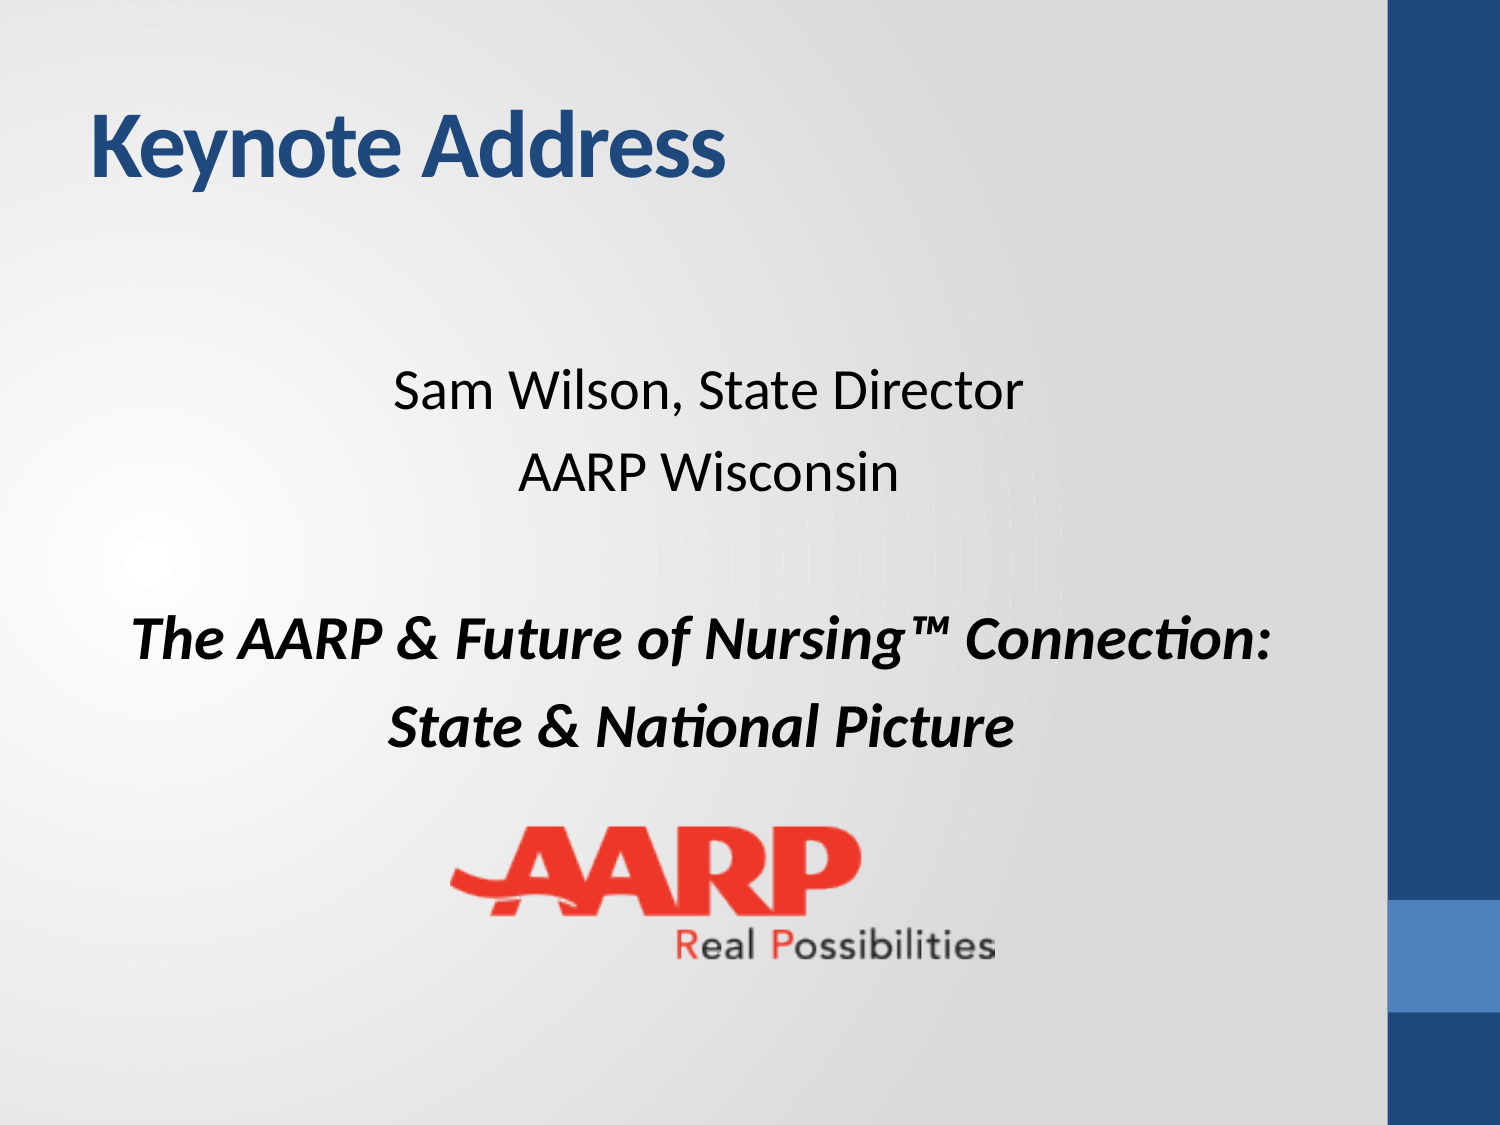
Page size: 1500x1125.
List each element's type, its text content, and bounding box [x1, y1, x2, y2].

title Keynote Address [75, 45, 1325, 233]
list Sam Wilson, State Director AARP Wisconsin The AARP & Future of Nursing™ Connection: State & National Picture [75, 262, 1325, 1050]
picture [449, 799, 996, 988]
